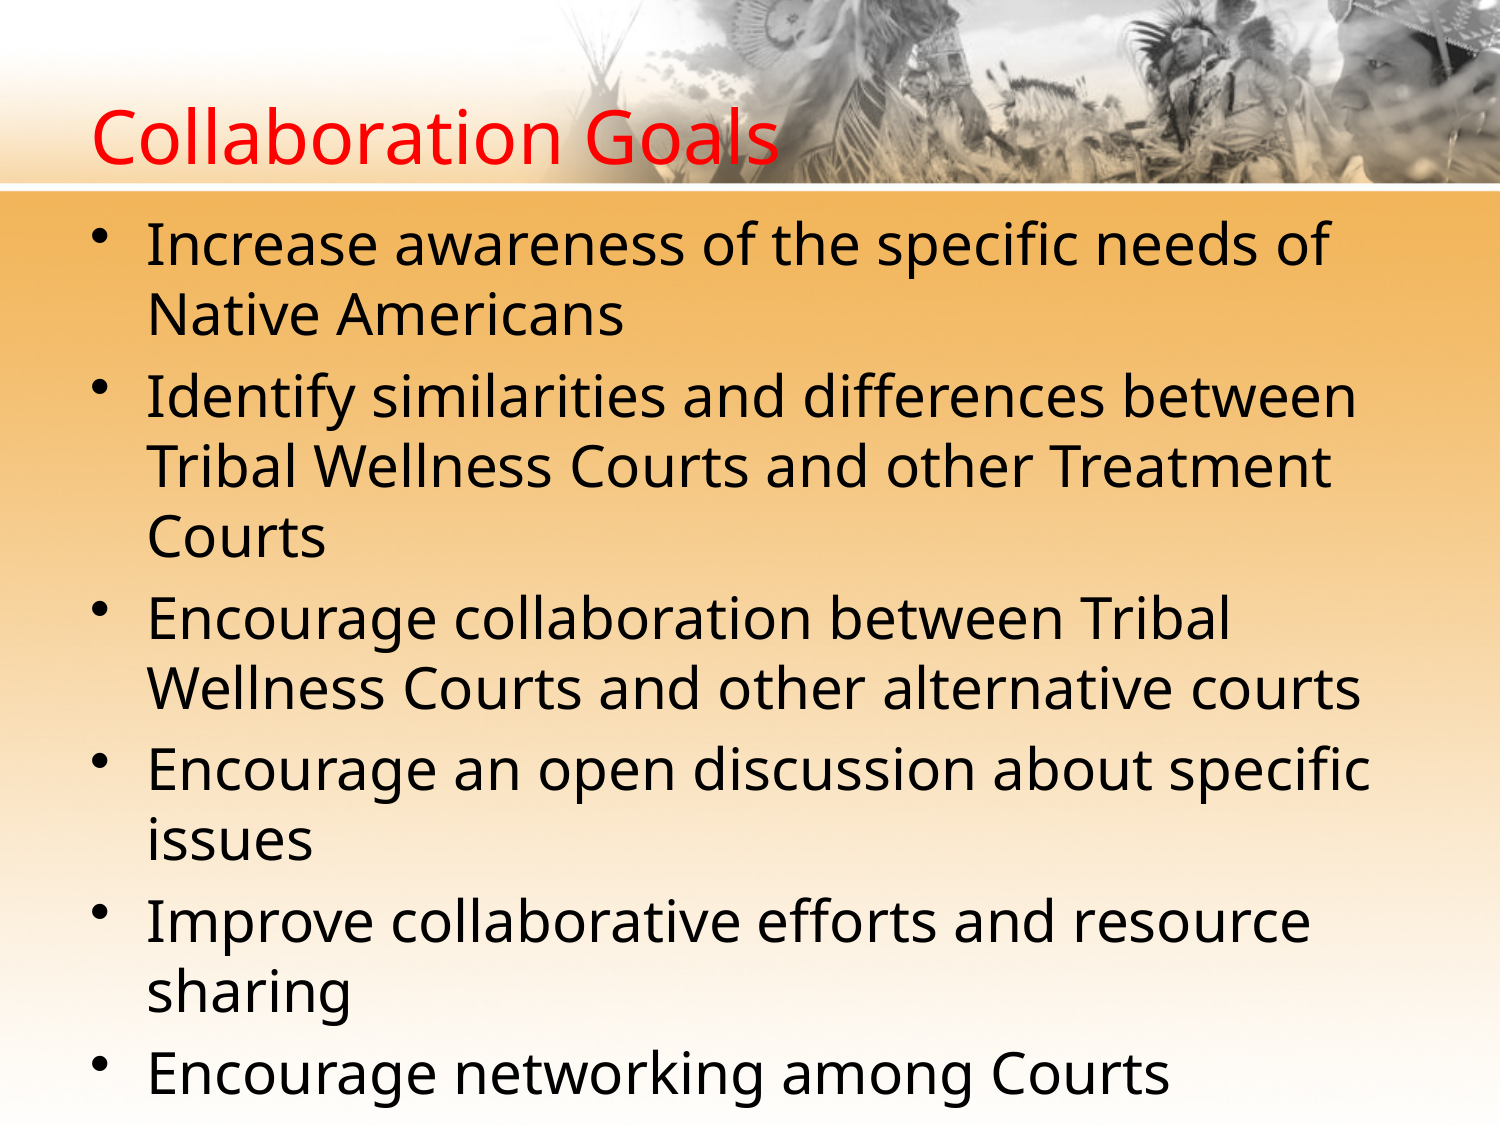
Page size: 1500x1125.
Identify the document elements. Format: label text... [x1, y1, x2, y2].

picture [0, 0, 1500, 1125]
title Collaboration Goals [74, 12, 1188, 188]
list Increase awareness of the specific needs of Native Americans Identify similarities and differences between Tribal Wellness Courts and other Treatment Courts Encourage collaboration between Tribal Wellness Courts and other alternative courts Encourage an open discussion about specific issues Improve collaborative efforts and resource sharing Encourage networking among Courts [74, 199, 1426, 976]
